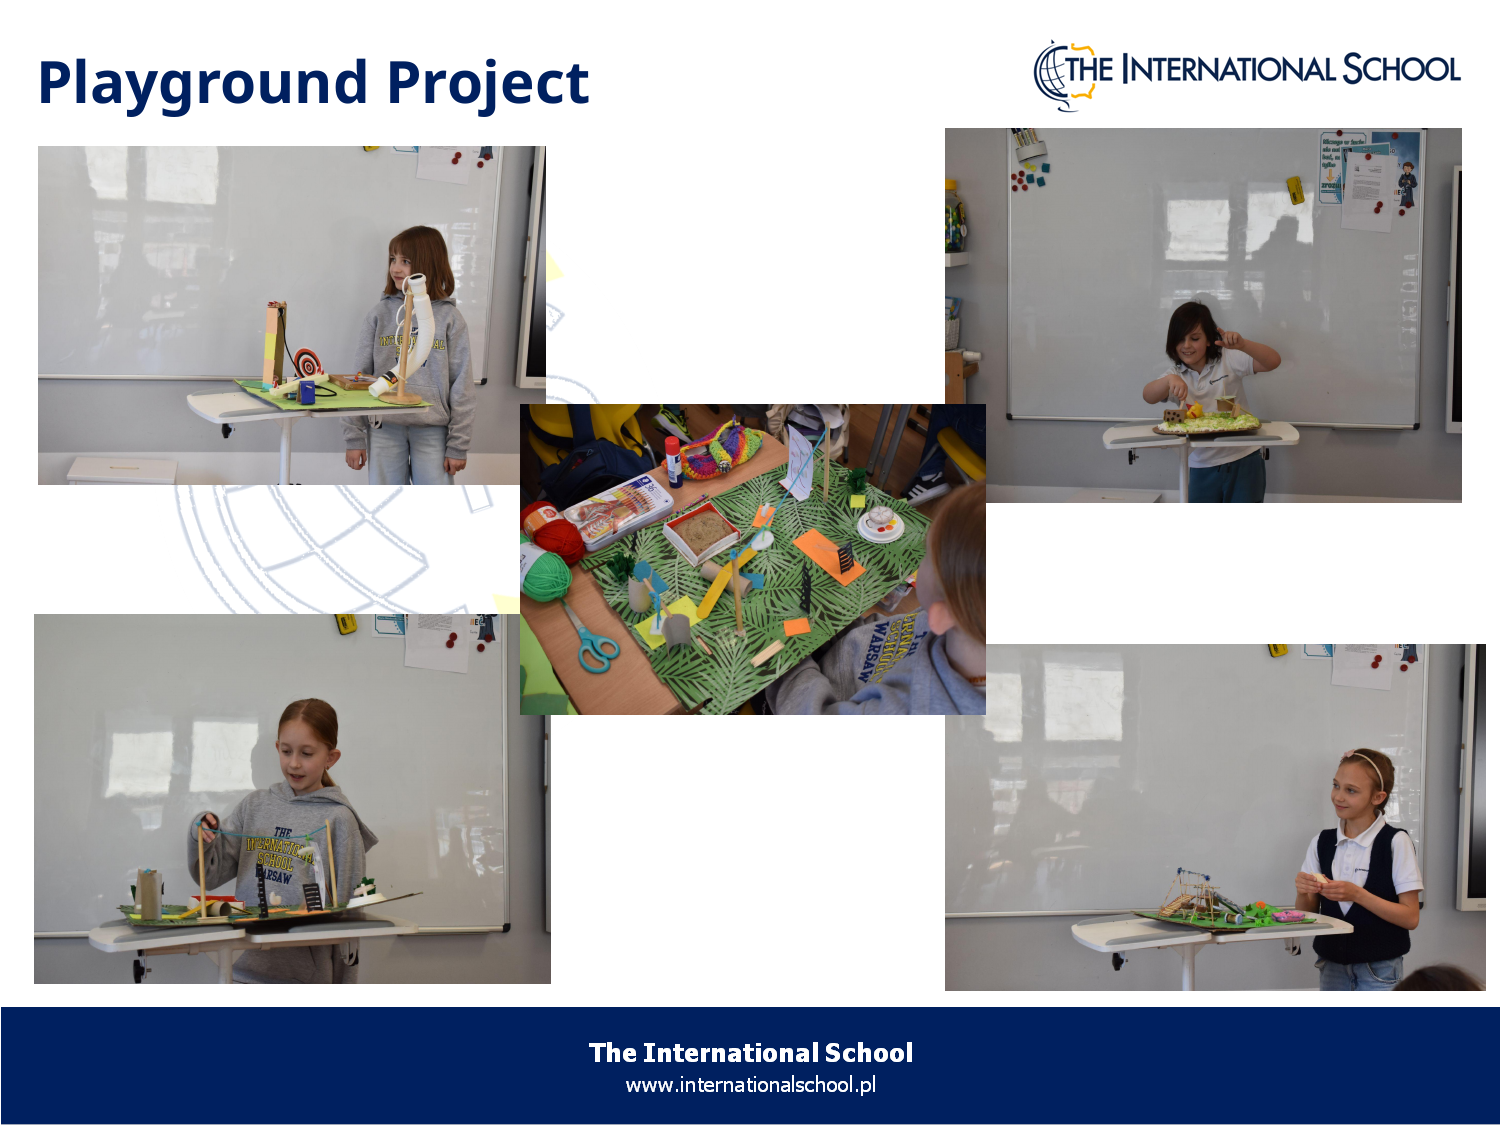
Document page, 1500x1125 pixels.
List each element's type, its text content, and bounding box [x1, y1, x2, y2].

text_box Playground Project [20, 30, 1024, 123]
picture [0, 0, 1500, 1125]
